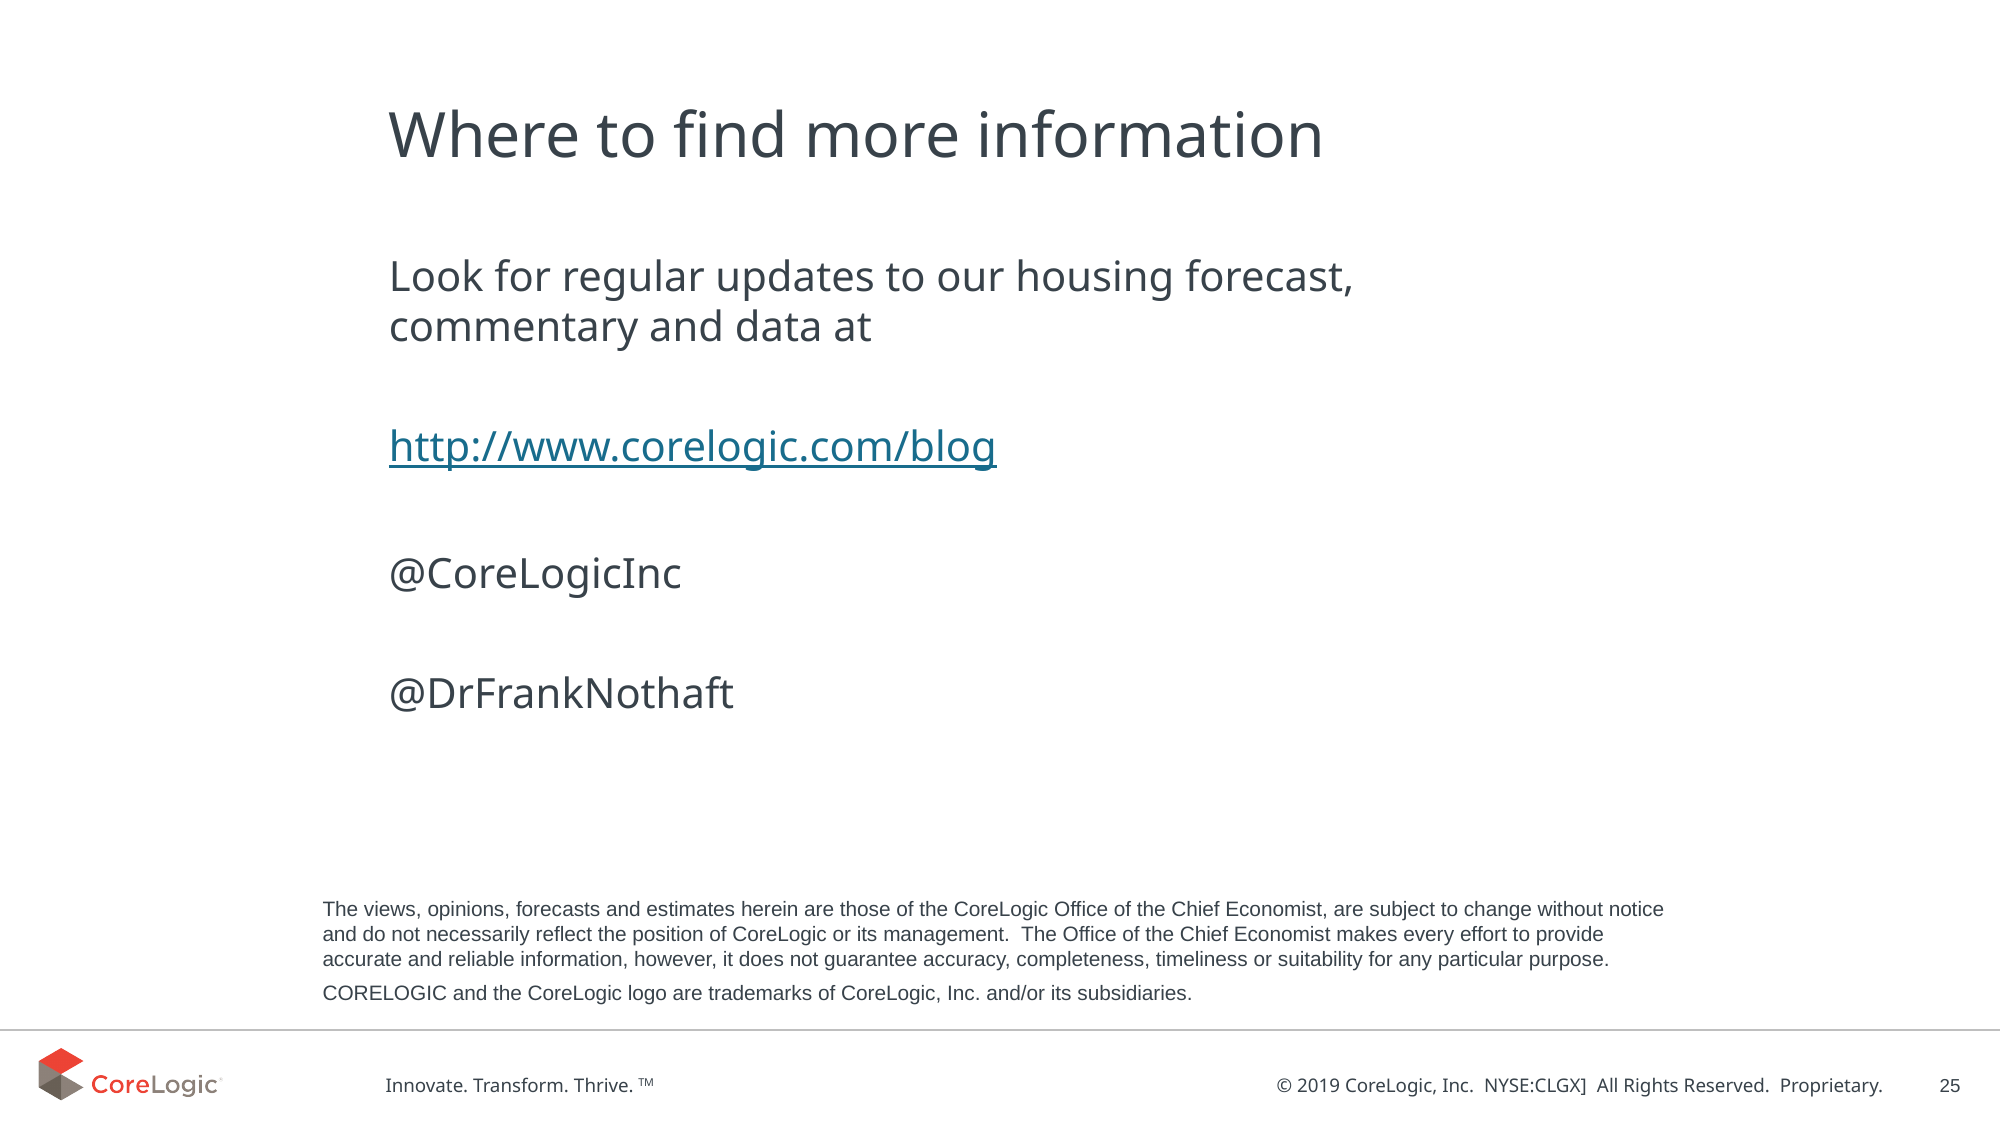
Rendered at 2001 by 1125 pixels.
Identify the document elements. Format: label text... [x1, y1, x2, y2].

slide_number 25 [1908, 1053, 1992, 1117]
picture [21, 1030, 235, 1118]
text_box The views, opinions, forecasts and estimates herein are those of the CoreLogic Office of the Chief Economist, are subject to change without notice and do not necessarily reflect the position of CoreLogic or its management. The Office of the Chief Economist makes every effort to provide accurate and reliable information, however, it does not guarantee accuracy, completeness, timeliness or suitability for any particular purpose. CORELOGIC and the CoreLogic logo are trademarks of CoreLogic, Inc. and/or its subsidiaries. [316, 869, 1675, 1013]
list Look for regular updates to our housing forecast, commentary and data at http://www.corelogic.com/blog @CoreLogicInc @DrFrankNothaft [381, 242, 1467, 840]
title Where to find more information [381, 87, 1495, 178]
